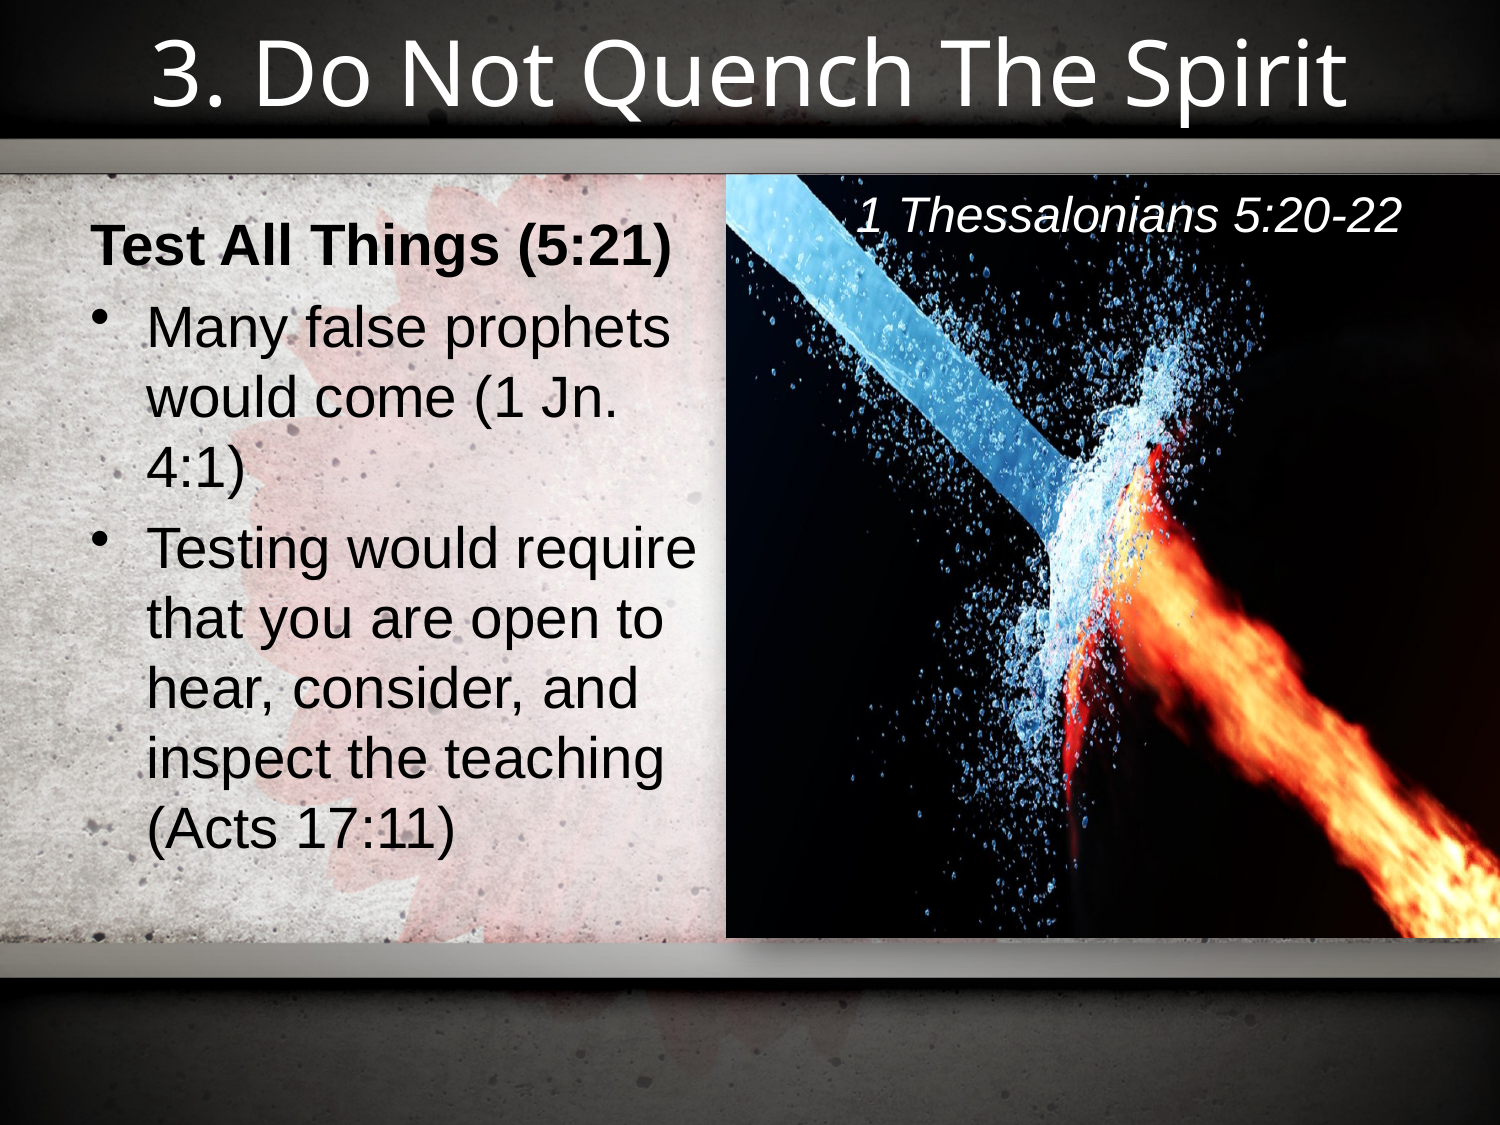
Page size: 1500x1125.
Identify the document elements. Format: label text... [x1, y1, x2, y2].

list Test All Things (5:21) Many false prophets would come (1 Jn. 4:1) Testing would require that you are open to hear, consider, and inspect the teaching (Acts 17:11) [75, 200, 710, 938]
picture [0, 0, 1500, 1125]
title 3. Do Not Quench The Spirit [75, 1, 1426, 138]
